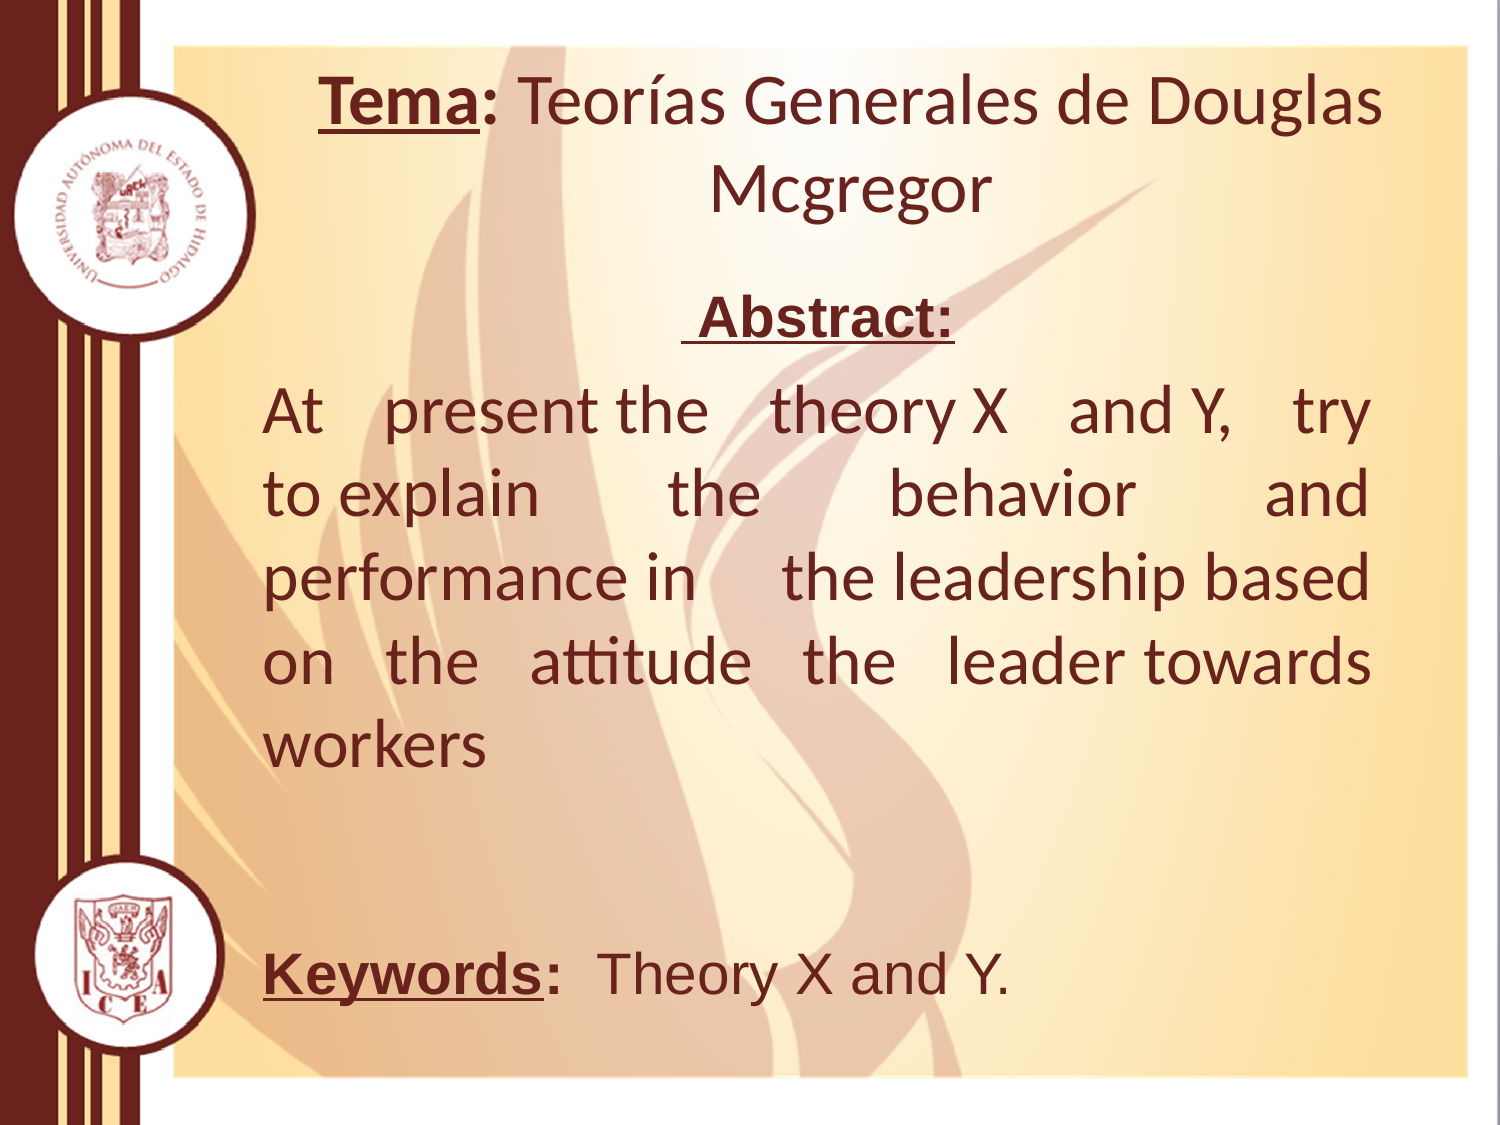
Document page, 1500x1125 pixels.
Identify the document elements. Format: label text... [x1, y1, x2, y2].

list Abstract: At present the theory X and Y, try to explain the behavior and performance in the leadership based on the attitude the leader towards workers Keywords: Theory X and Y. [247, 278, 1388, 1022]
title Tema: Teorías Generales de Douglas Mcgregor [277, 67, 1425, 256]
picture [0, 0, 1500, 1125]
